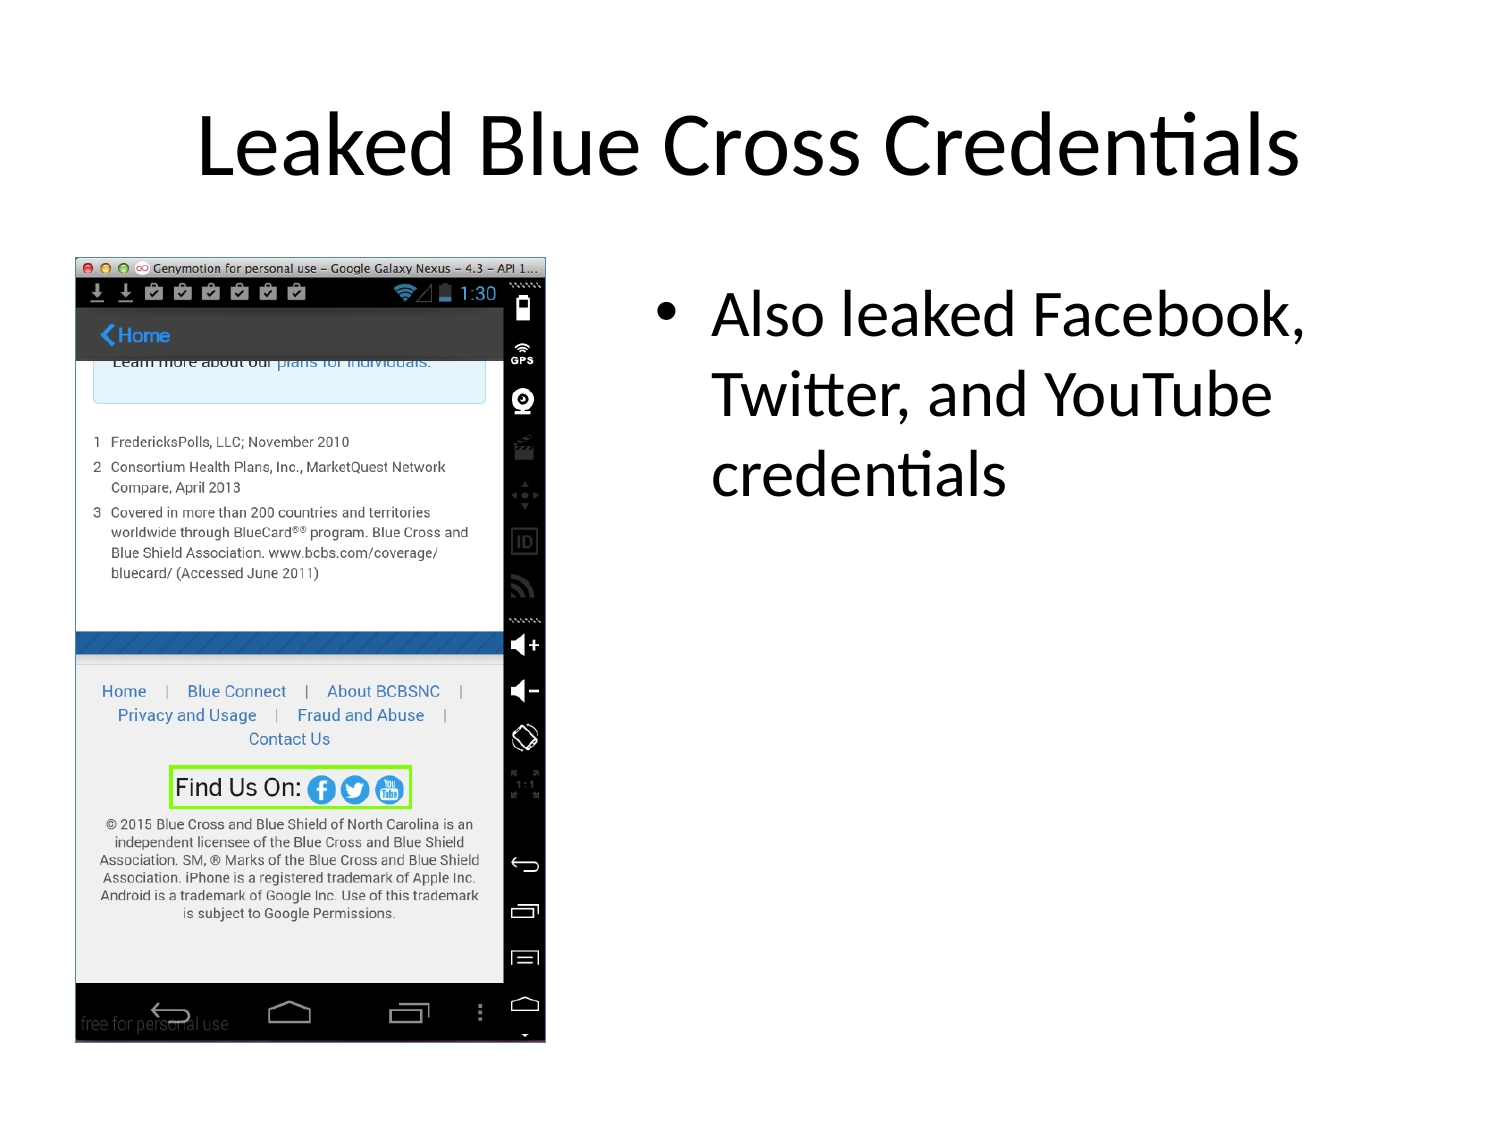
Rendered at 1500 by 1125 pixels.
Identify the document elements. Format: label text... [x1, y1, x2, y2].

title Leaked Blue Cross Credentials [75, 45, 1425, 233]
list Also leaked Facebook, Twitter, and YouTube credentials [639, 262, 1425, 1005]
picture [74, 257, 546, 1043]
